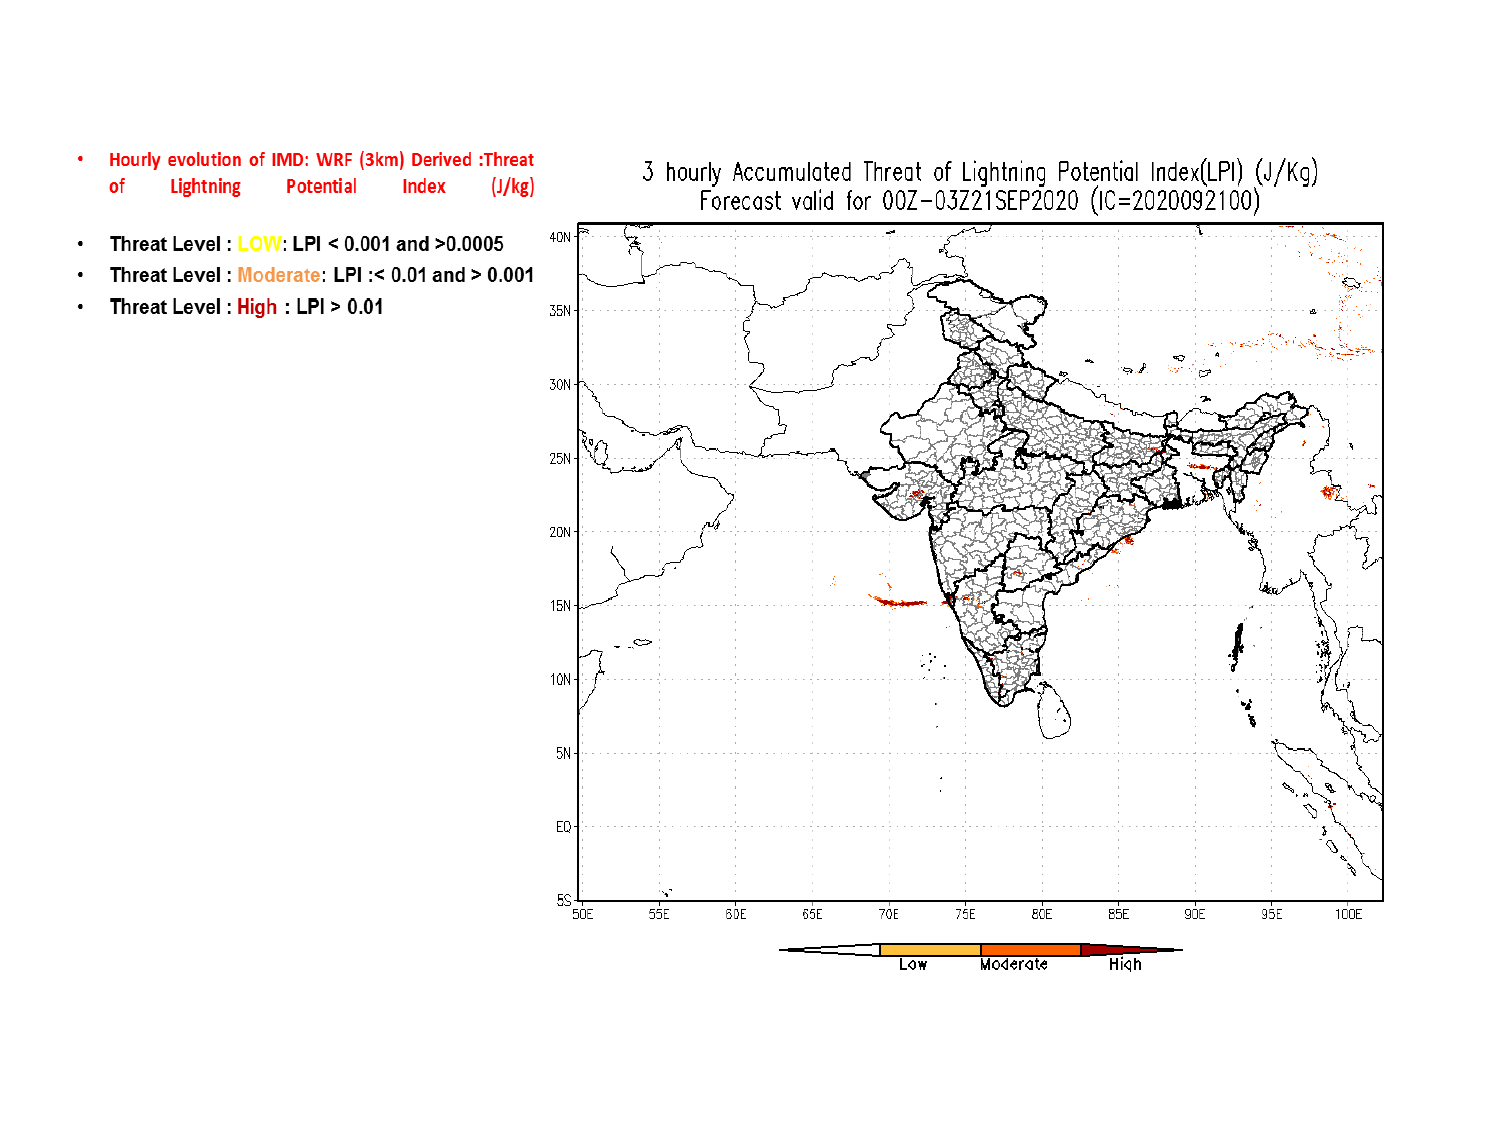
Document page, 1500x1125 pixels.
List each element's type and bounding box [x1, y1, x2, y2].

picture [74, 149, 1426, 976]
